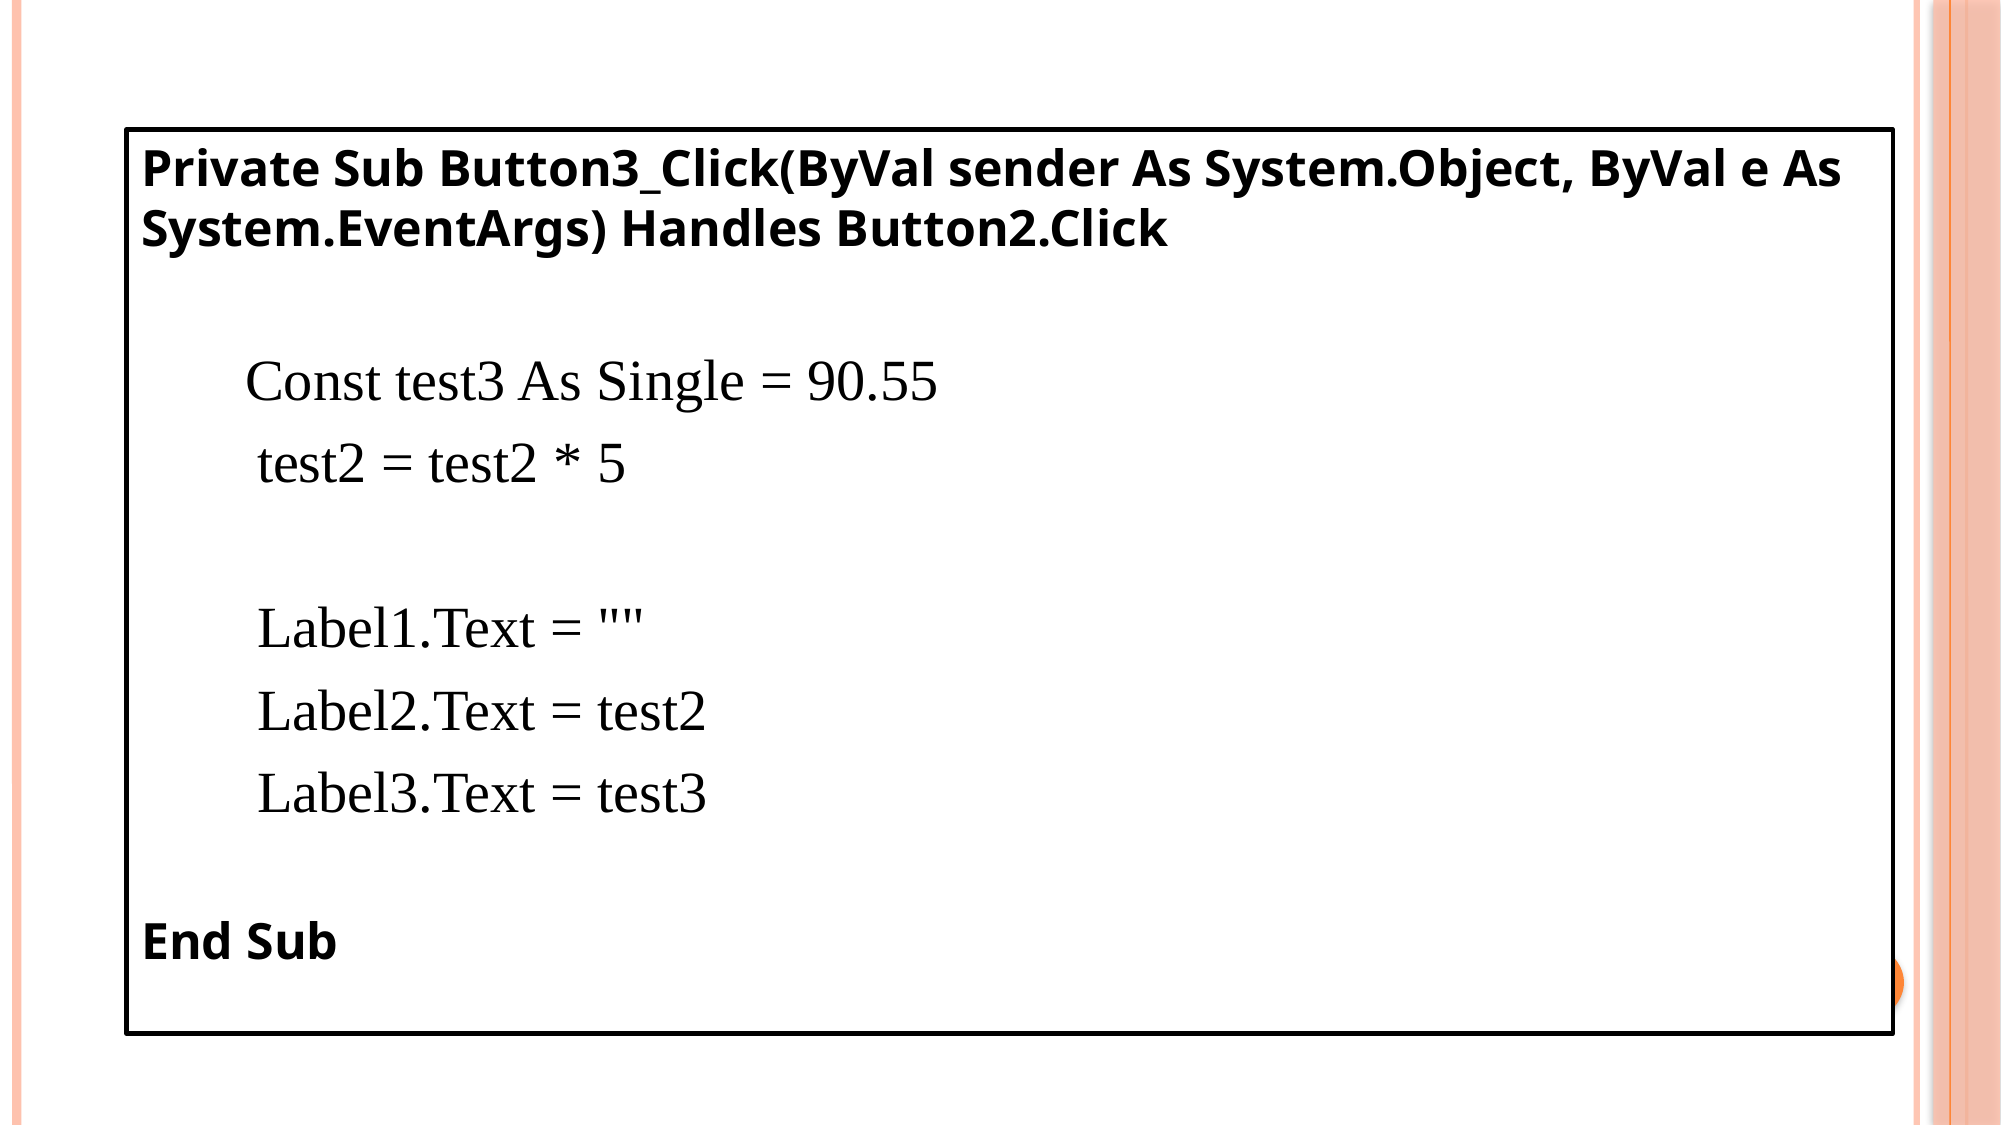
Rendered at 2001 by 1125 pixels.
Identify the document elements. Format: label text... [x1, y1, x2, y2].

list Private Sub Button3_Click(ByVal sender As System.Object, ByVal e As System.EventArgs) Handles Button2.Click Const test3 As Single = 90.55 test2 = test2 * 5 Label1.Text = "" Label2.Text = test2 Label3.Text = test3 End Sub [124, 127, 1895, 1036]
